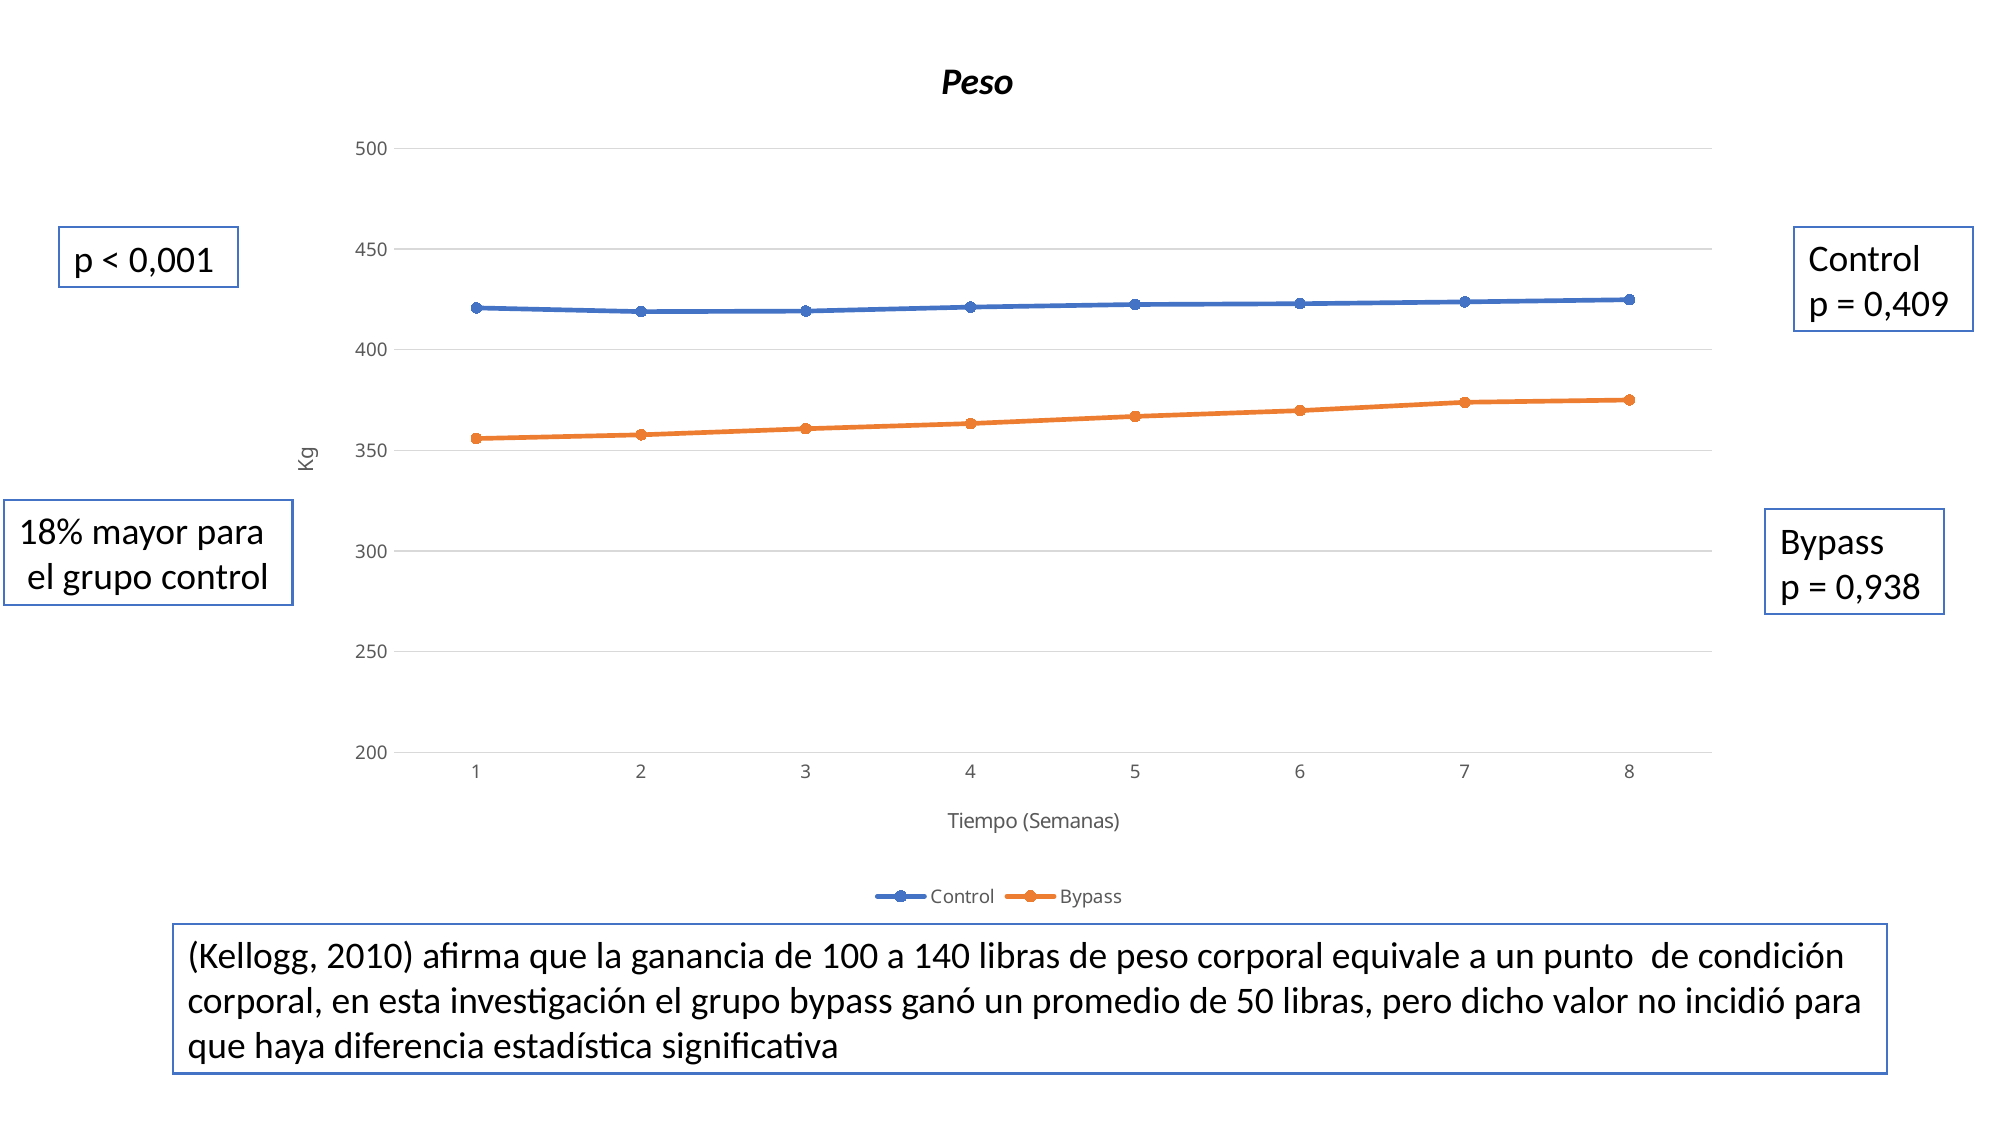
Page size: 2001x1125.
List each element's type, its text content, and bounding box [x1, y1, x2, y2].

text_box (Kellogg, 2010) afirma que la ganancia de 100 a 140 libras de peso corporal equivale a un punto de condición corporal, en esta investigación el grupo bypass ganó un promedio de 50 libras, pero dicho valor no incidió para que haya diferencia estadística significativa [172, 923, 1888, 1075]
text_box Control p = 0,409 [1793, 226, 1974, 332]
text_box Bypass p = 0,938 [1764, 508, 1945, 615]
chart [258, 119, 1742, 916]
text_box p < 0,001 [58, 226, 239, 288]
text_box 18% mayor para el grupo control [3, 499, 258, 606]
text_box Peso [926, 27, 1029, 110]
